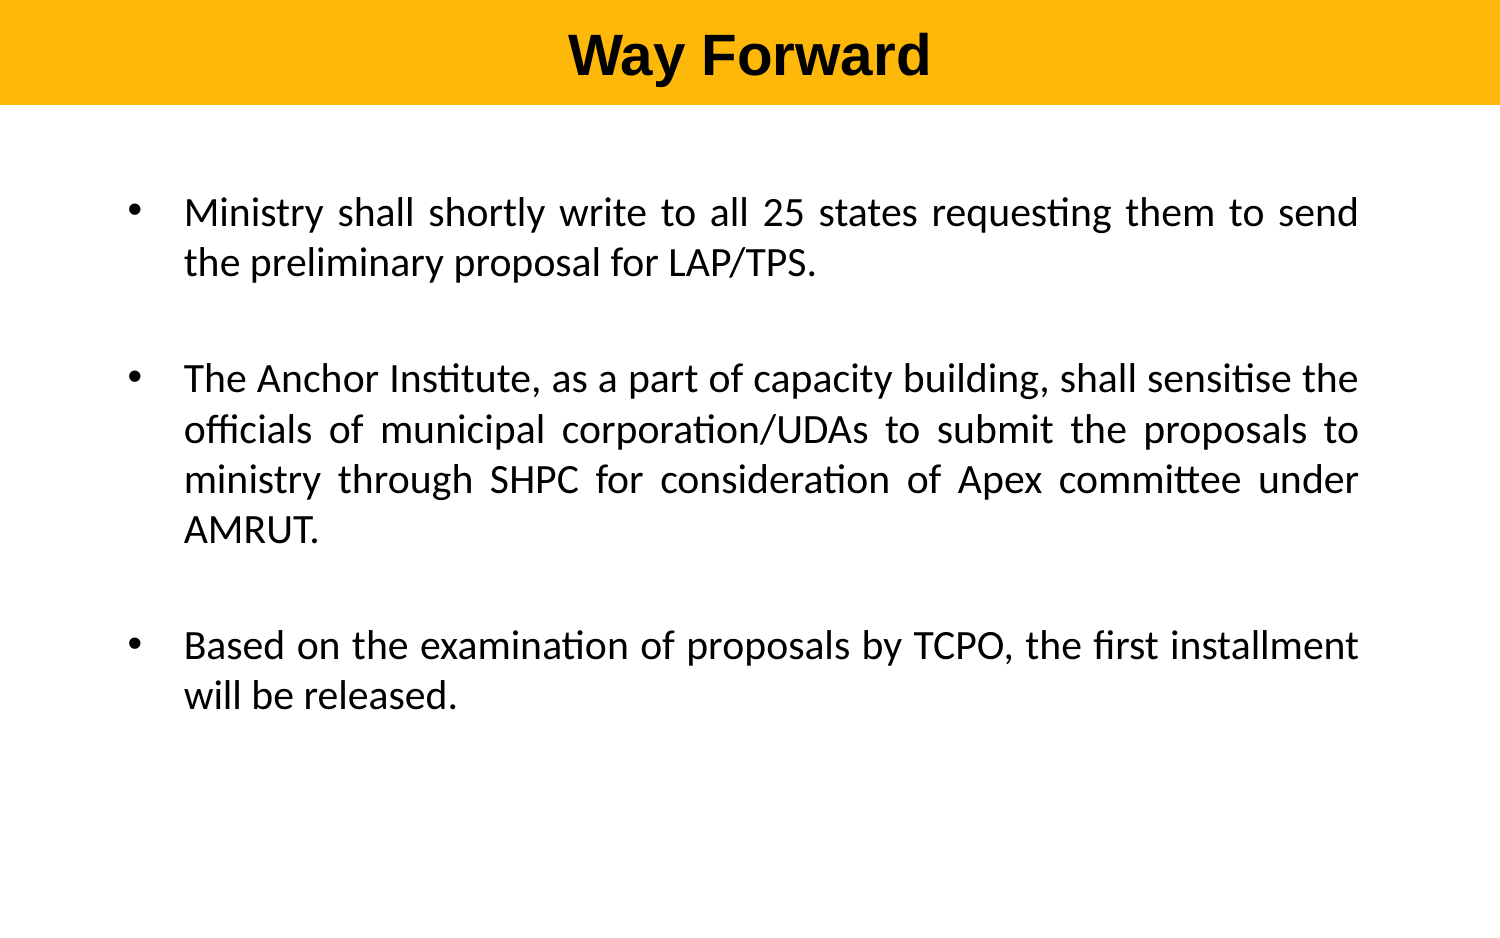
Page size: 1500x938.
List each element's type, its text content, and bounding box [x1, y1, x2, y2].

title Way Forward [0, 0, 1500, 105]
list Ministry shall shortly write to all 25 states requesting them to send the preliminary proposal for LAP/TPS. The Anchor Institute, as a part of capacity building, shall sensitise the officials of municipal corporation/UDAs to submit the proposals to ministry through SHPC for consideration of Apex committee under AMRUT. Based on the examination of proposals by TCPO, the first installment will be released. [112, 118, 1375, 900]
